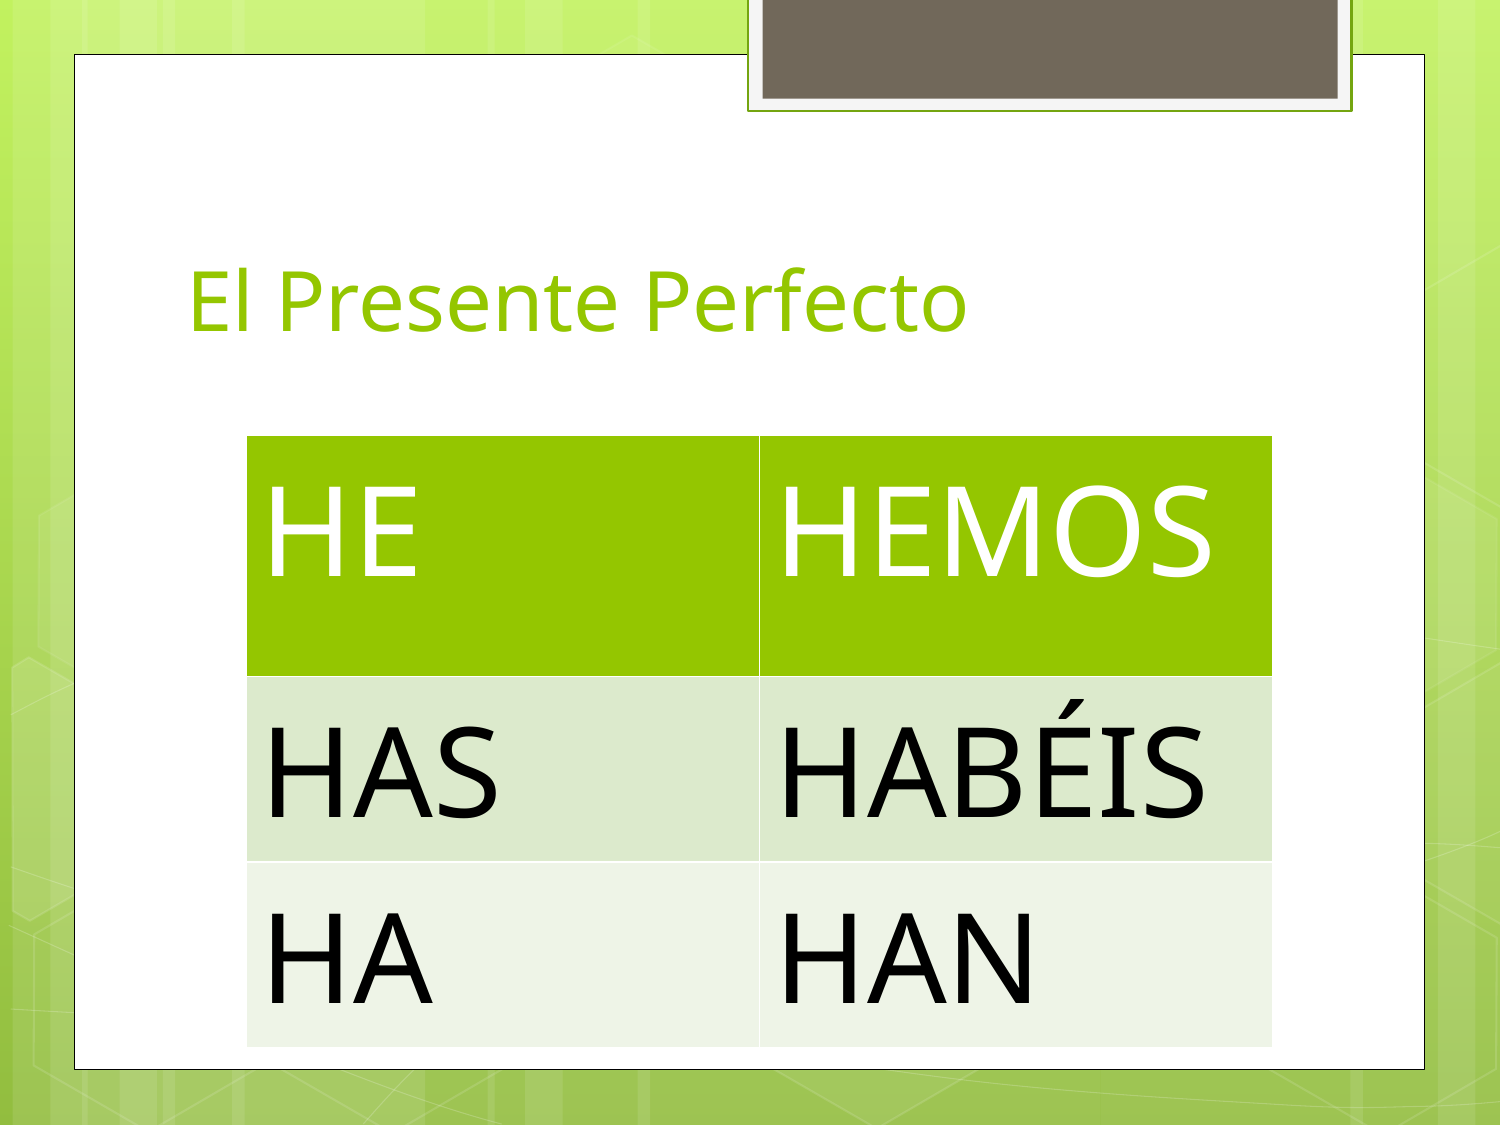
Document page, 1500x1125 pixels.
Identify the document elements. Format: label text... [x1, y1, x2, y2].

table_header HE [247, 436, 759, 676]
table_cell HAS [247, 677, 759, 861]
table_header HEMOS [760, 436, 1272, 676]
table_cell HABÉIS [760, 677, 1272, 861]
table_cell HA [247, 863, 759, 1047]
table_cell HAN [760, 863, 1272, 1047]
title El Presente Perfecto [171, 168, 1324, 357]
